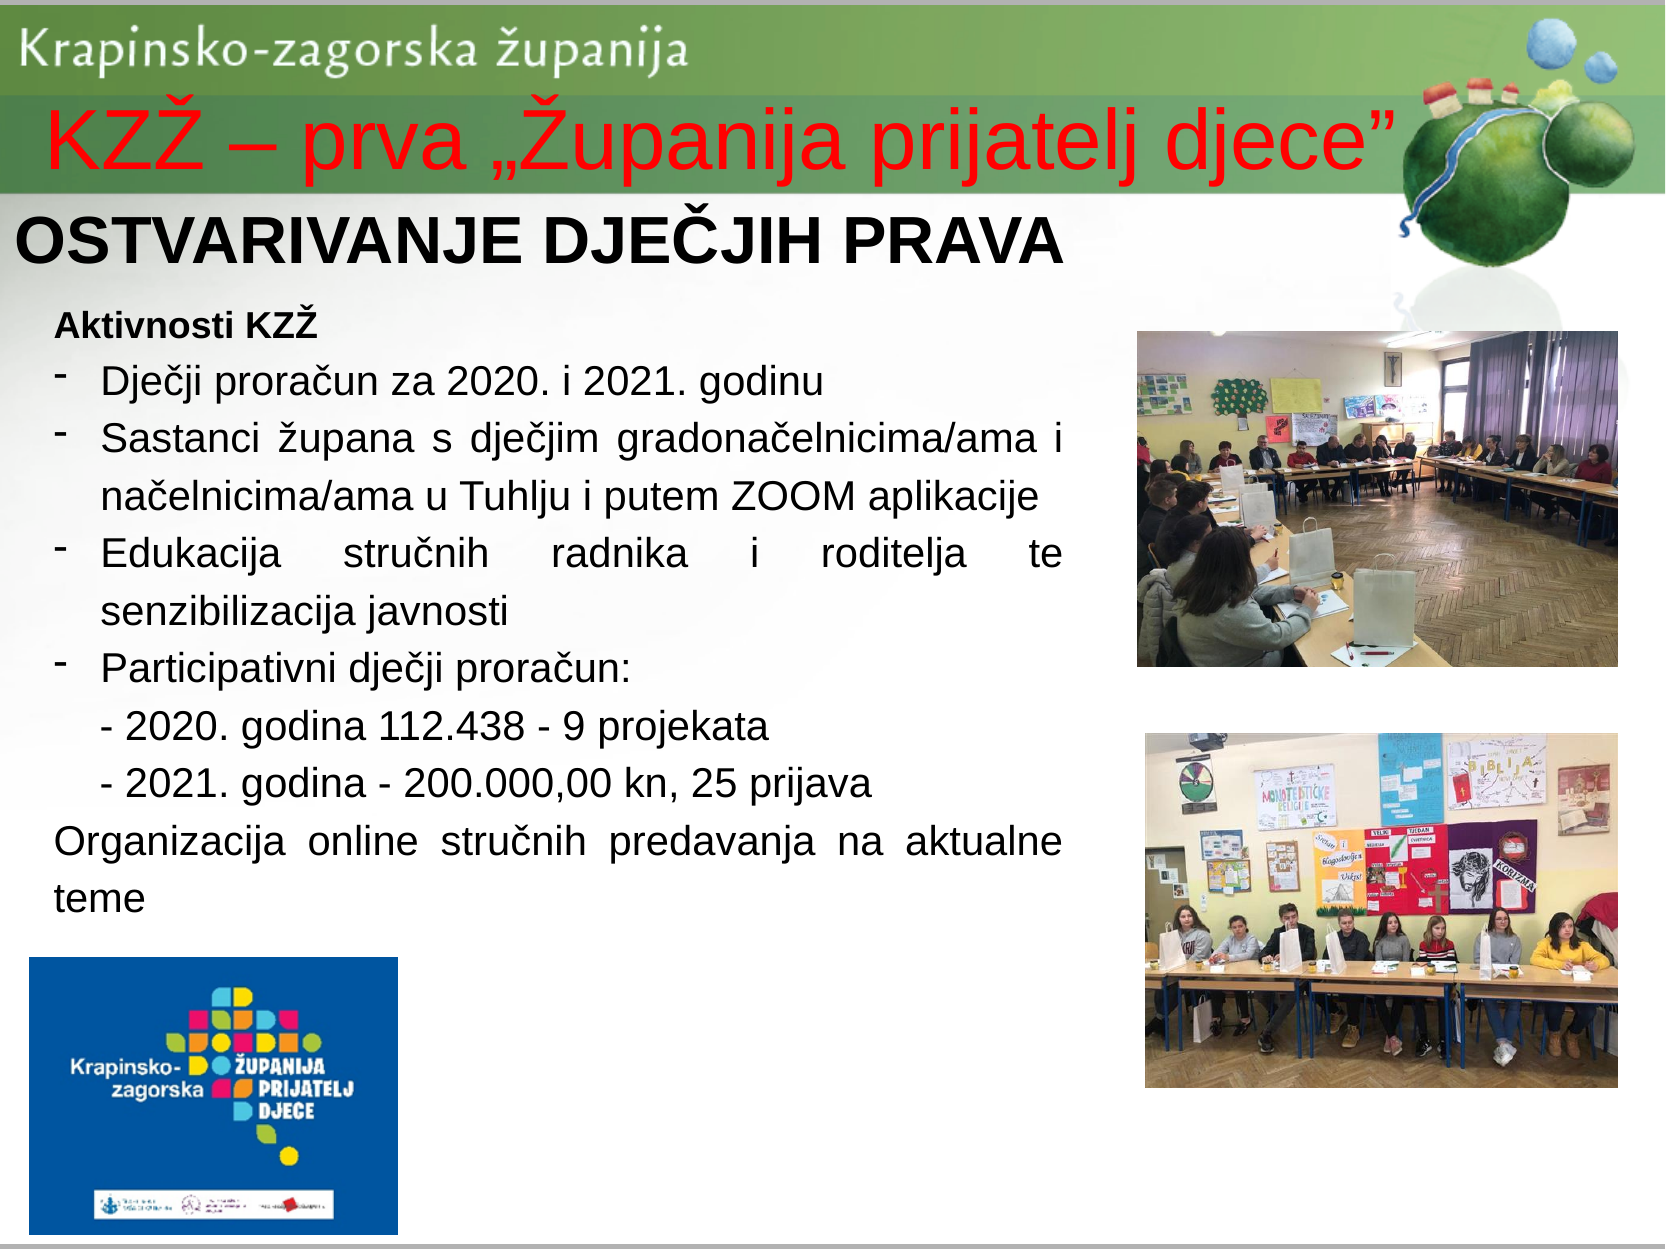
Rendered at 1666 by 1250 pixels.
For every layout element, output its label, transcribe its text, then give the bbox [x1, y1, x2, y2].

title KZŽ – prva „Županija prijatelj djece” [29, 76, 1594, 218]
text_box OSTVARIVANJE DJEČJIH PRAVA [0, 189, 1512, 285]
subtitle Aktivnosti KZŽ Dječji proračun za 2020. i 2021. godinu Sastanci župana s dječjim gradonačelnicima/ama i načelnicima/ama u Tuhlju i putem ZOOM aplikacije Edukacija stručnih radnika i roditelja te senzibilizacija javnosti Participativni dječji proračun: - 2020. godina 112.438 - 9 projekata - 2021. godina - 200.000,00 kn, 25 prijava Organizacija online stručnih predavanja na aktualne teme [36, 286, 1081, 1250]
picture [0, 5, 1666, 1244]
